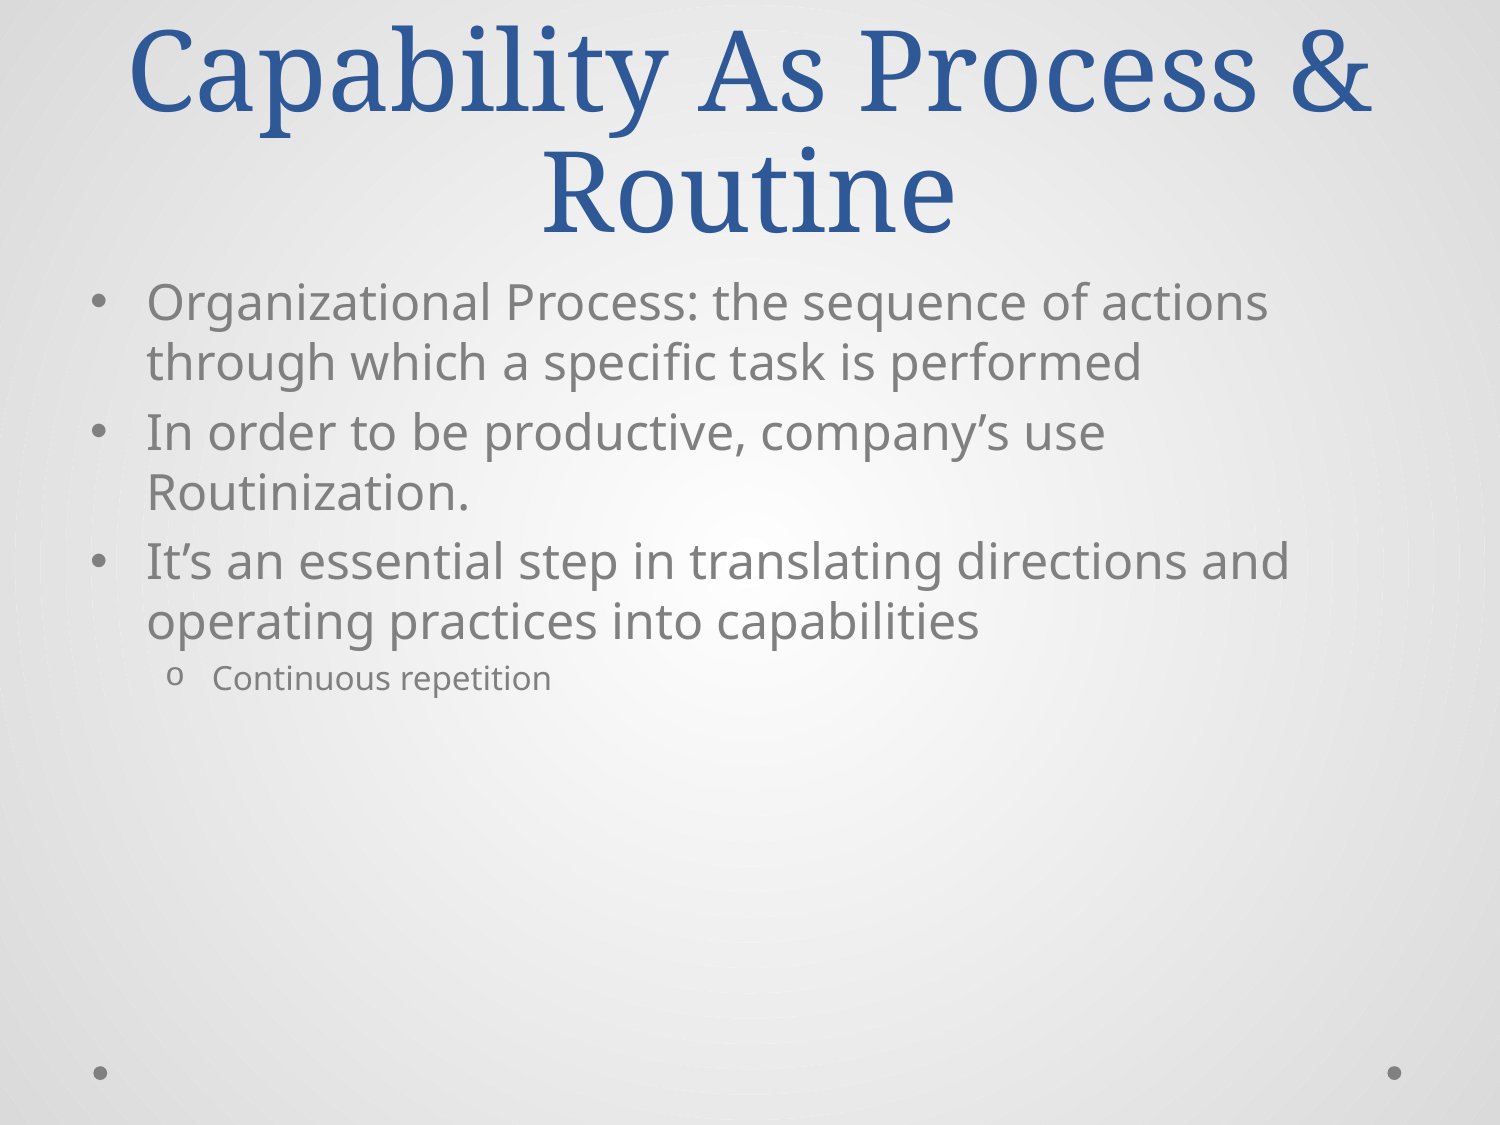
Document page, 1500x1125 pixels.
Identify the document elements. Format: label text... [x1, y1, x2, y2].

list Organizational Process: the sequence of actions through which a specific task is performed In order to be productive, company’s use Routinization. It’s an essential step in translating directions and operating practices into capabilities Continuous repetition [75, 262, 1425, 1005]
title Capability As Process & Routine [75, 0, 1425, 262]
